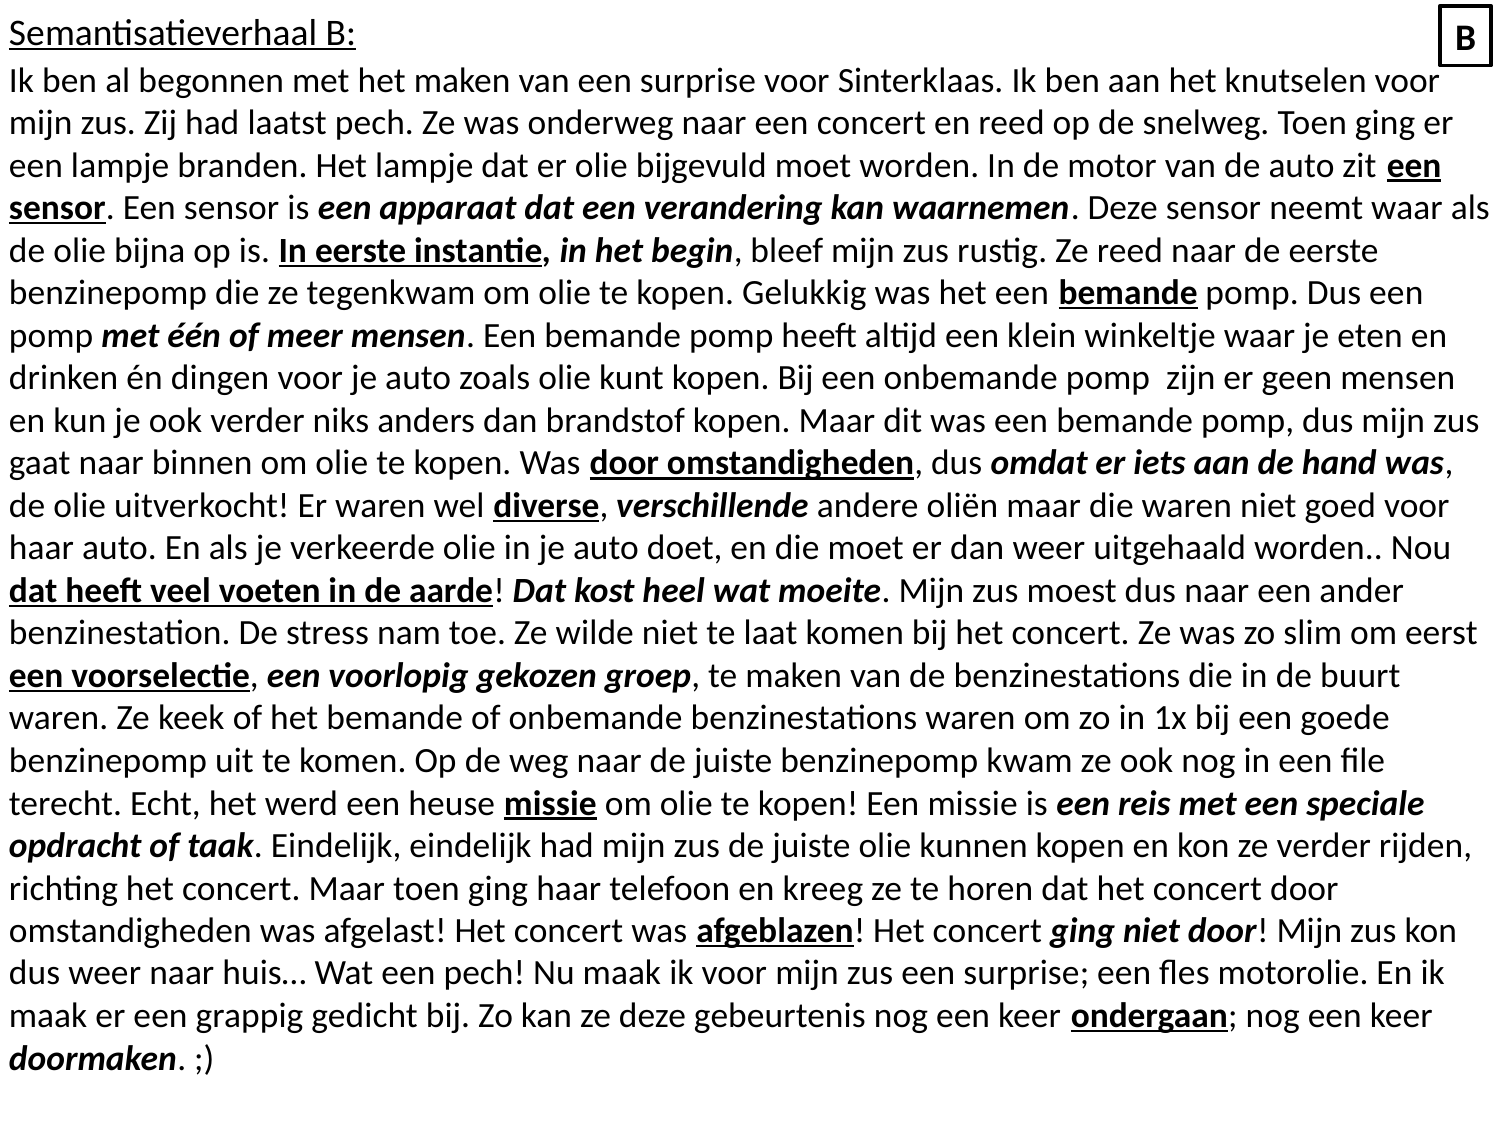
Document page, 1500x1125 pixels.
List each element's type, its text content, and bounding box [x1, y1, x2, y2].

list Semantisatieverhaal B: Ik ben al begonnen met het maken van een surprise voor Sinterklaas. Ik ben aan het knutselen voor mijn zus. Zij had laatst pech. Ze was onderweg naar een concert en reed op de snelweg. Toen ging er een lampje branden. Het lampje dat er olie bijgevuld moet worden. In de motor van de auto zit een sensor. Een sensor is een apparaat dat een verandering kan waarnemen. Deze sensor neemt waar als de olie bijna op is. In eerste instantie, in het begin, bleef mijn zus rustig. Ze reed naar de eerste benzinepomp die ze tegenkwam om olie te kopen. Gelukkig was het een bemande pomp. Dus een pomp met één of meer mensen. Een bemande pomp heeft altijd een klein winkeltje waar je eten en drinken én dingen voor je auto zoals olie kunt kopen. Bij een onbemande pomp zijn er geen mensen en kun je ook verder niks anders dan brandstof kopen. Maar dit was een bemande pomp, dus mijn zus gaat naar binnen om olie te kopen. Was door omstandigheden, dus omdat er iets aan de hand was, de olie uitverkocht! Er waren wel diverse, verschillende andere oliën maar die waren niet goed voor haar auto. En als je verkeerde olie in je auto doet, en die moet er dan weer uitgehaald worden.. Nou dat heeft veel voeten in de aarde! Dat kost heel wat moeite. Mijn zus moest dus naar een ander benzinestation. De stress nam toe. Ze wilde niet te laat komen bij het concert. Ze was zo slim om eerst een voorselectie, een voorlopig gekozen groep, te maken van de benzinestations die in de buurt waren. Ze keek of het bemande of onbemande benzinestations waren om zo in 1x bij een goede benzinepomp uit te komen. Op de weg naar de juiste benzinepomp kwam ze ook nog in een file terecht. Echt, het werd een heuse missie om olie te kopen! Een missie is een reis met een speciale opdracht of taak. Eindelijk, eindelijk had mijn zus de juiste olie kunnen kopen en kon ze verder rijden, richting het concert. Maar toen ging haar telefoon en kreeg ze te horen dat het concert door omstandigheden was afgelast! Het concert was afgeblazen! Het concert ging niet door! Mijn zus kon dus weer naar huis… Wat een pech! Nu maak ik voor mijn zus een surprise; een fles motorolie. En ik maak er een grappig gedicht bij. Zo kan ze deze gebeurtenis nog een keer ondergaan; nog een keer doormaken. ;) [0, 0, 1500, 1125]
text_box B [1440, 5, 1491, 66]
